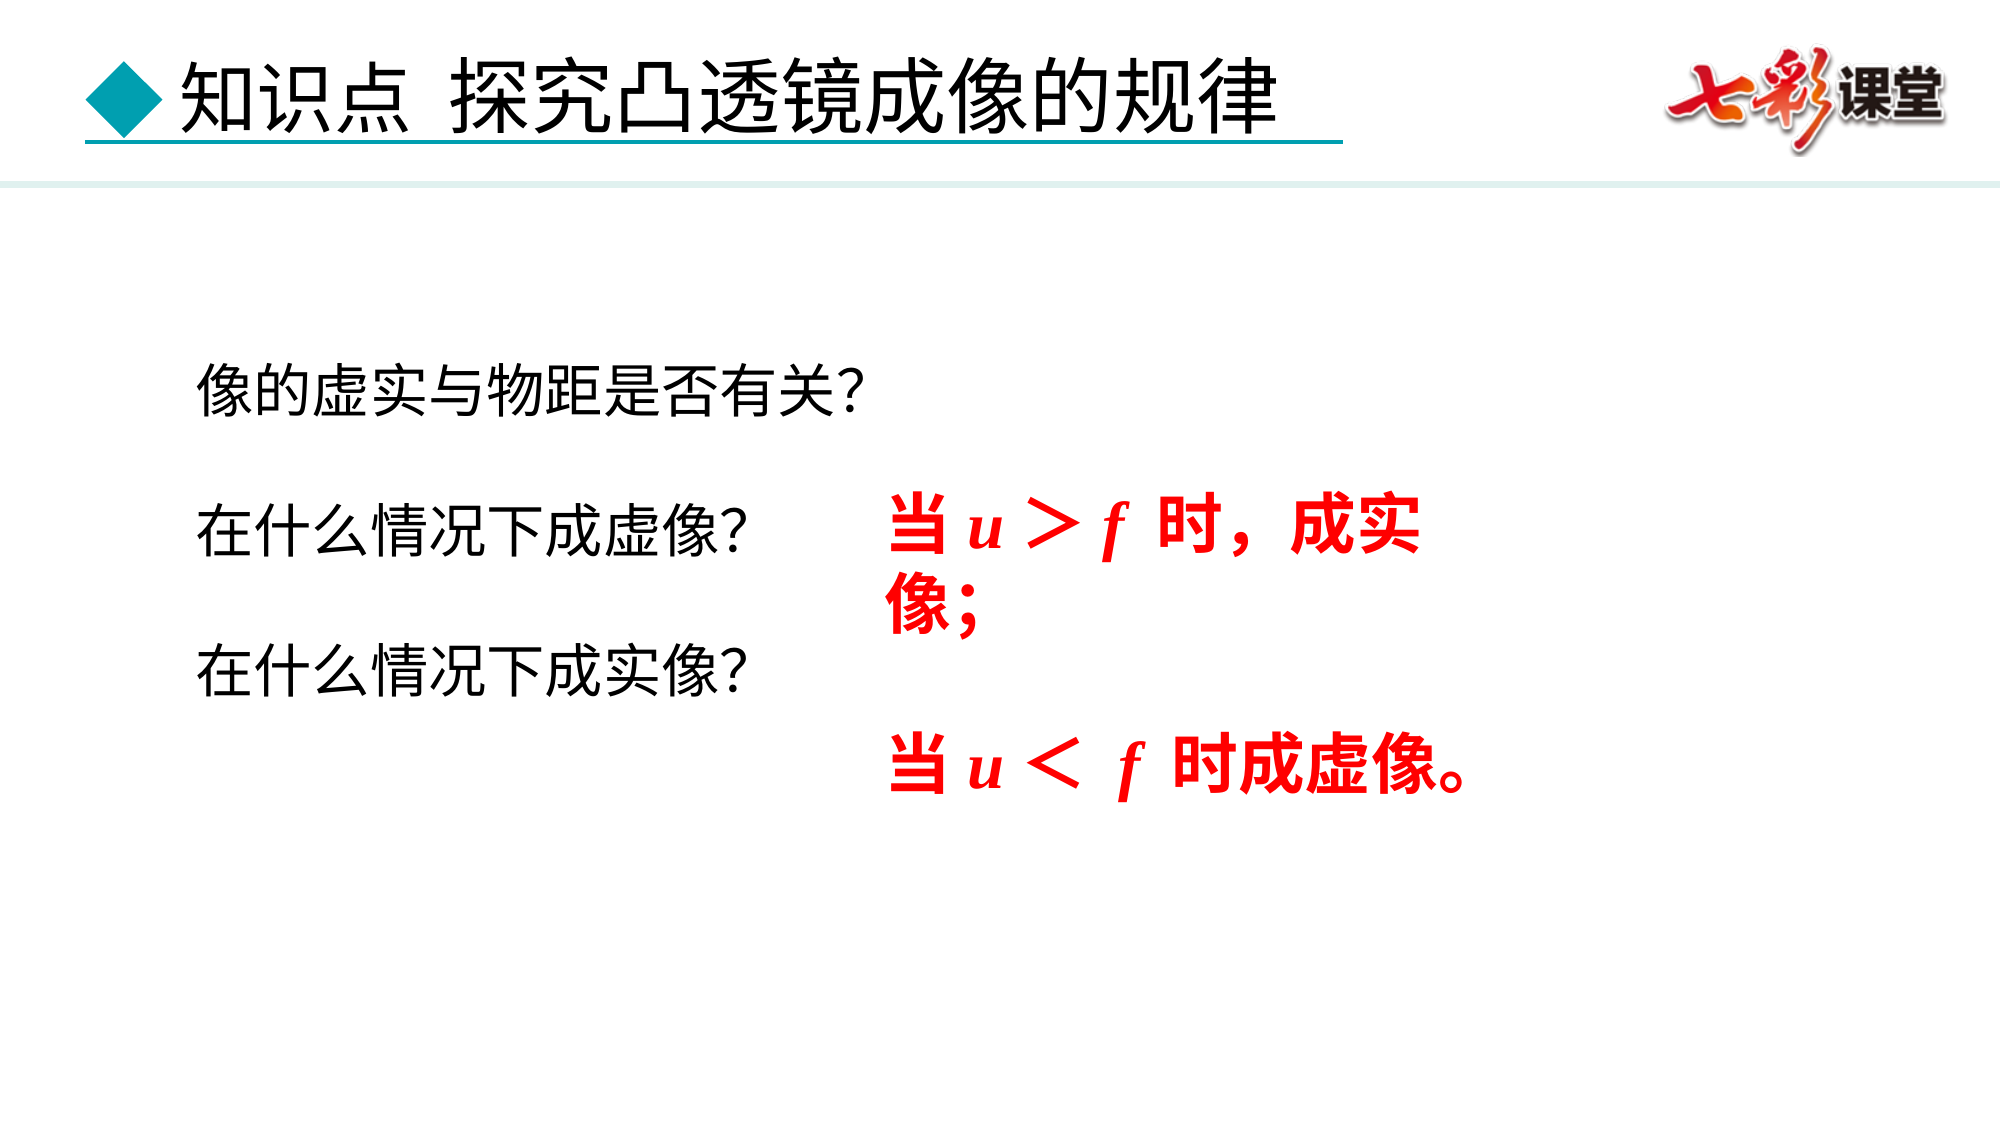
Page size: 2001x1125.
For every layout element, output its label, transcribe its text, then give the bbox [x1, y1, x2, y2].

picture [1661, 42, 1953, 157]
text_box 当u＞f 时，成实像； 当u＜ f 时成虚像。 [869, 474, 1505, 810]
text_box 像的虚实与物距是否有关？ 在什么情况下成虚像？ 在什么情况下成实像？ [180, 347, 891, 712]
